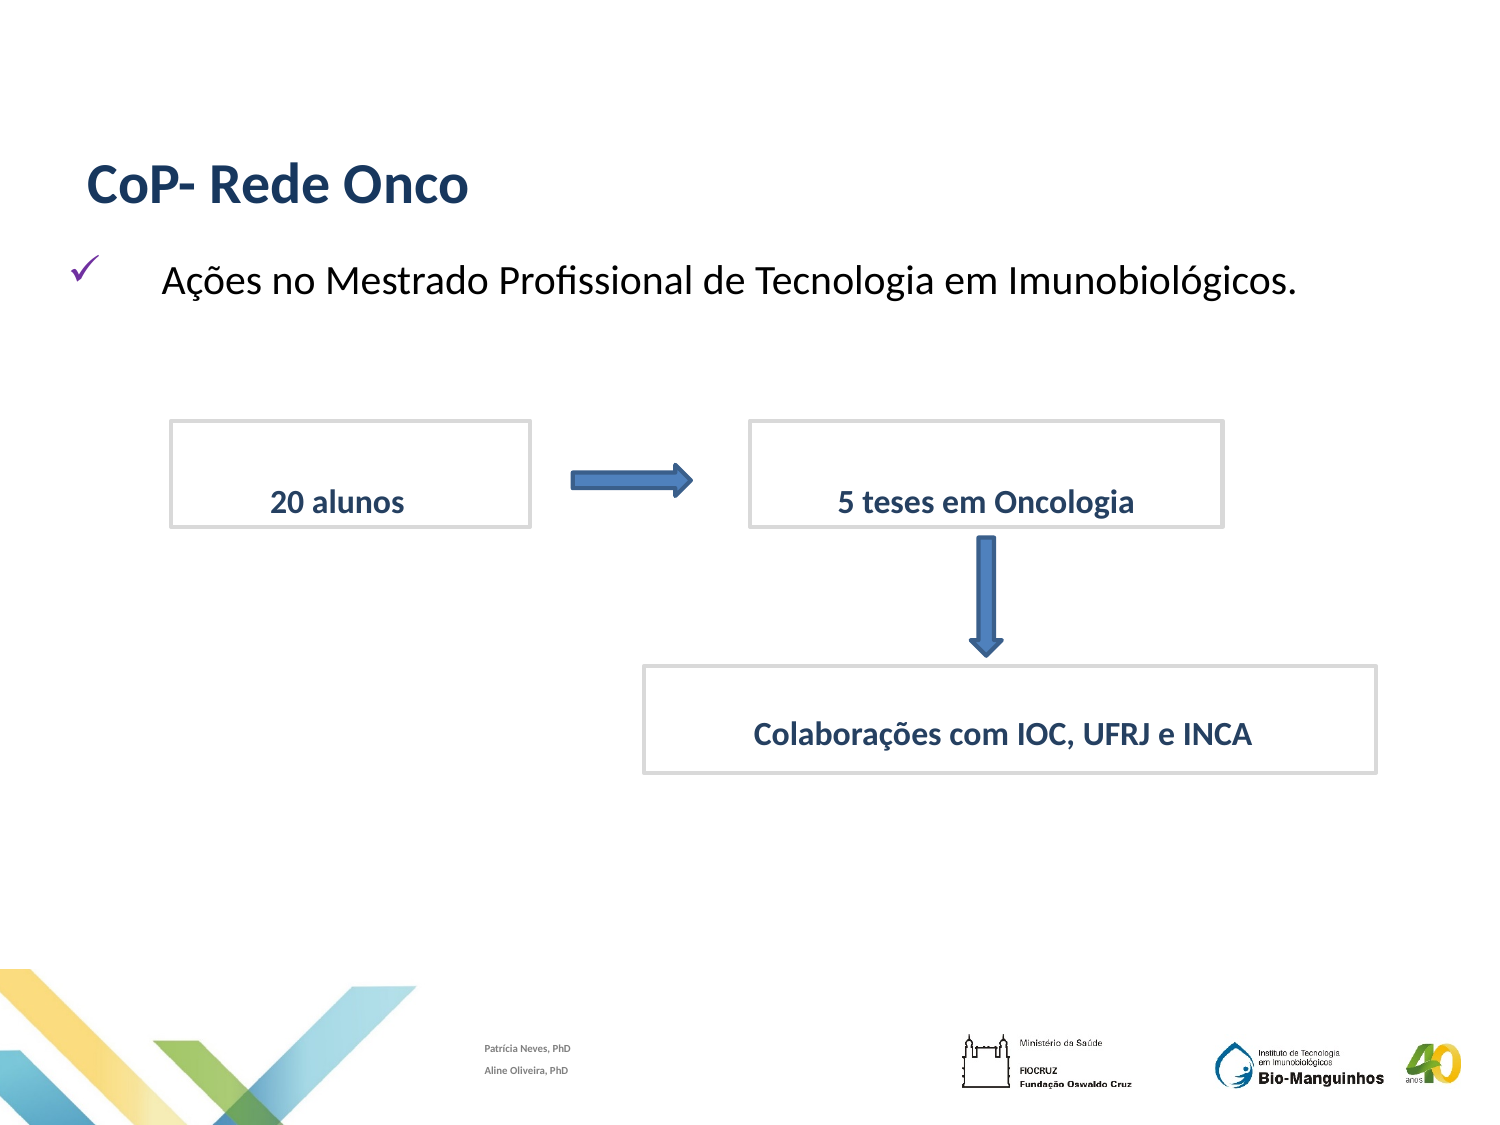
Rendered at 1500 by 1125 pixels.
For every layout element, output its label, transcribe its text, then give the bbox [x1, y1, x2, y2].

picture [0, 969, 1461, 1125]
text_box [748, 419, 1225, 529]
text_box [642, 664, 1378, 775]
text_box [968, 535, 1004, 658]
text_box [170, 420, 531, 528]
text_box Colaborações com IOC, UFRJ e INCA [643, 697, 1363, 783]
text_box CoP- Rede Onco [72, 66, 904, 245]
text_box 5 teses em Oncologia [799, 464, 1173, 550]
text_box [570, 462, 693, 498]
text_box Ações no Mestrado Profissional de Tecnologia em Imunobiológicos. [53, 245, 1353, 311]
